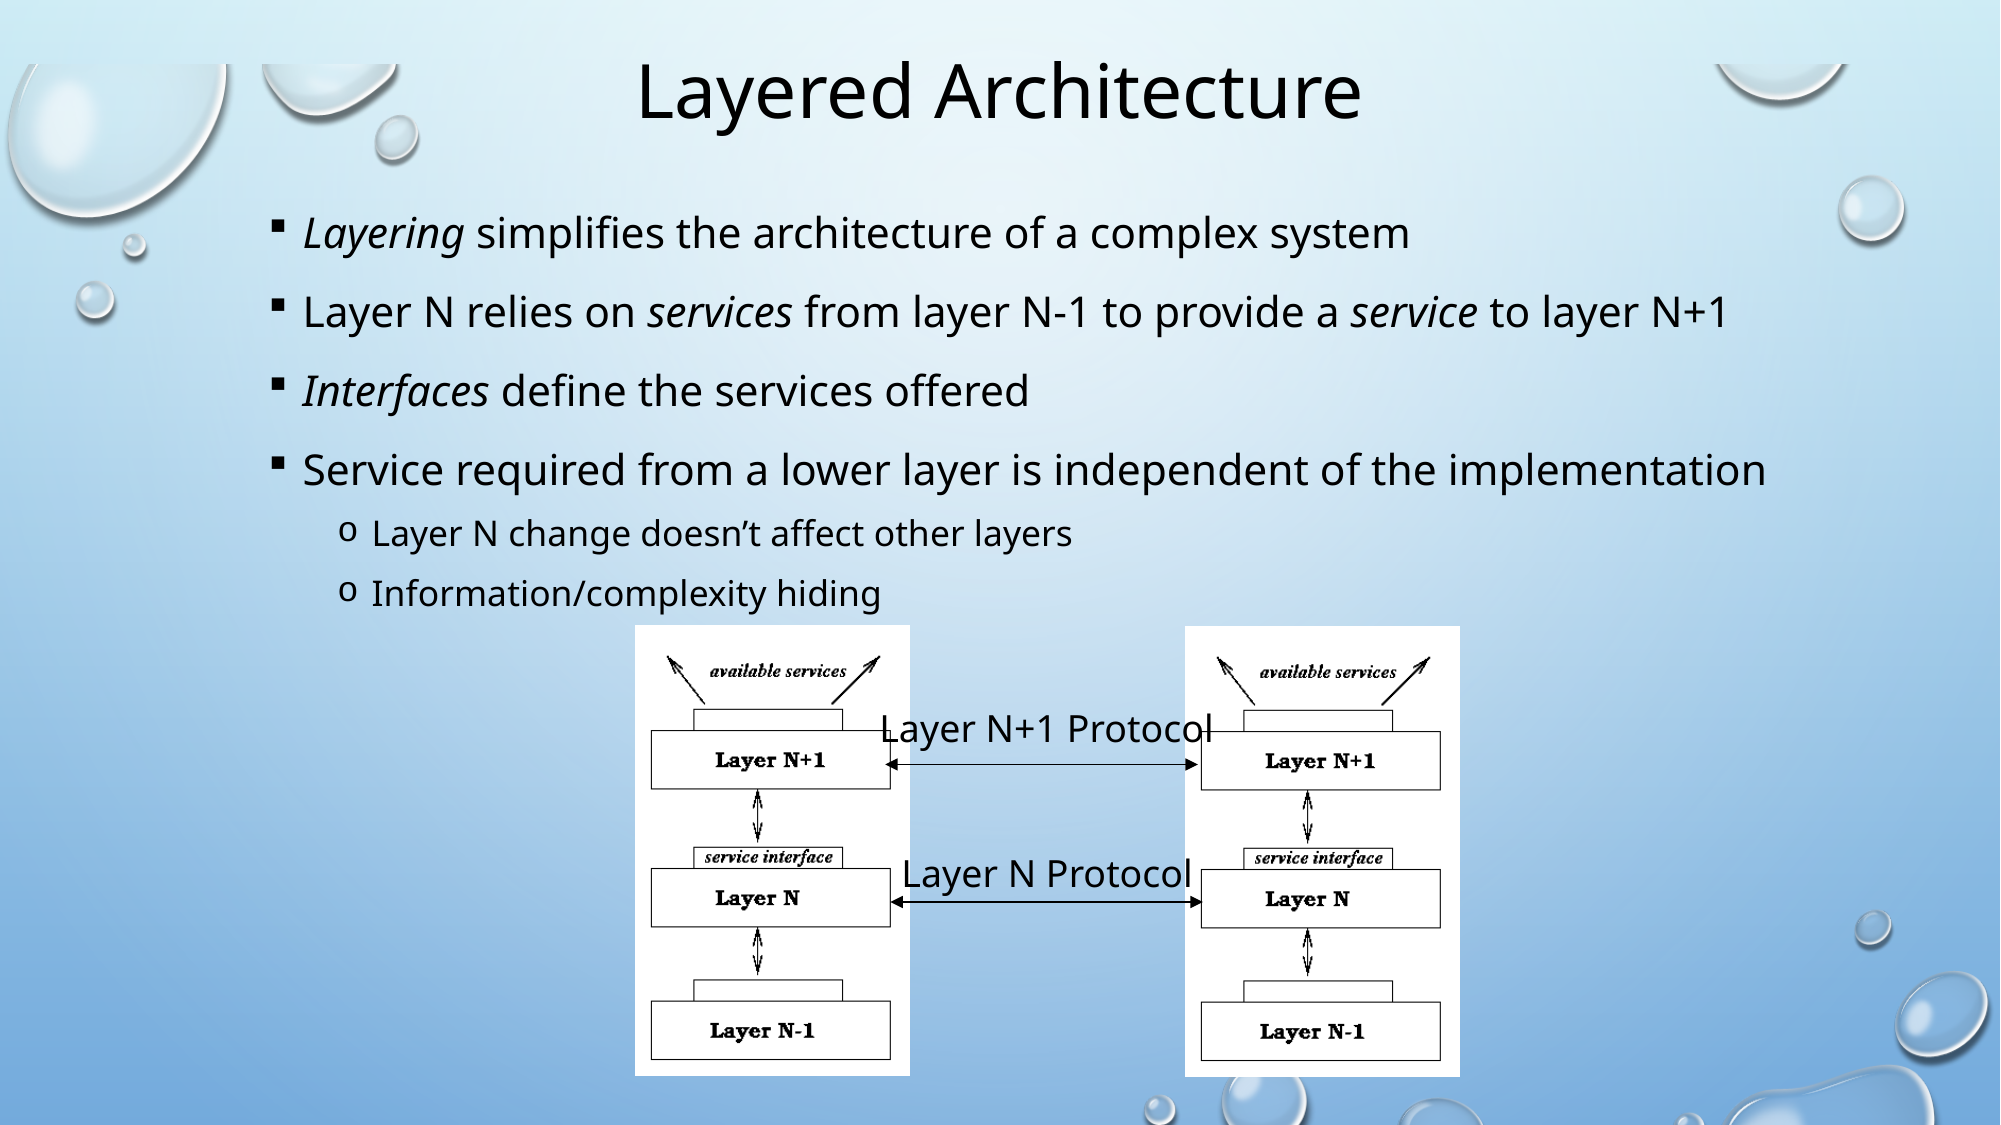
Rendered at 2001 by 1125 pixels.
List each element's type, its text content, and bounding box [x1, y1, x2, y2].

text_box Layer N+1 Protocol [915, 697, 1179, 758]
list Layering simplifies the architecture of a complex system Layer N relies on services from layer N-1 to provide a service to layer N+1 Interfaces define the services offered Service required from a lower layer is independent of the implementation Layer N change doesn’t affect other layers Information/complexity hiding [253, 188, 1875, 629]
picture [0, 64, 2000, 1125]
text_box Layer N Protocol [915, 843, 1179, 901]
title Layered Architecture [149, 2, 1851, 187]
